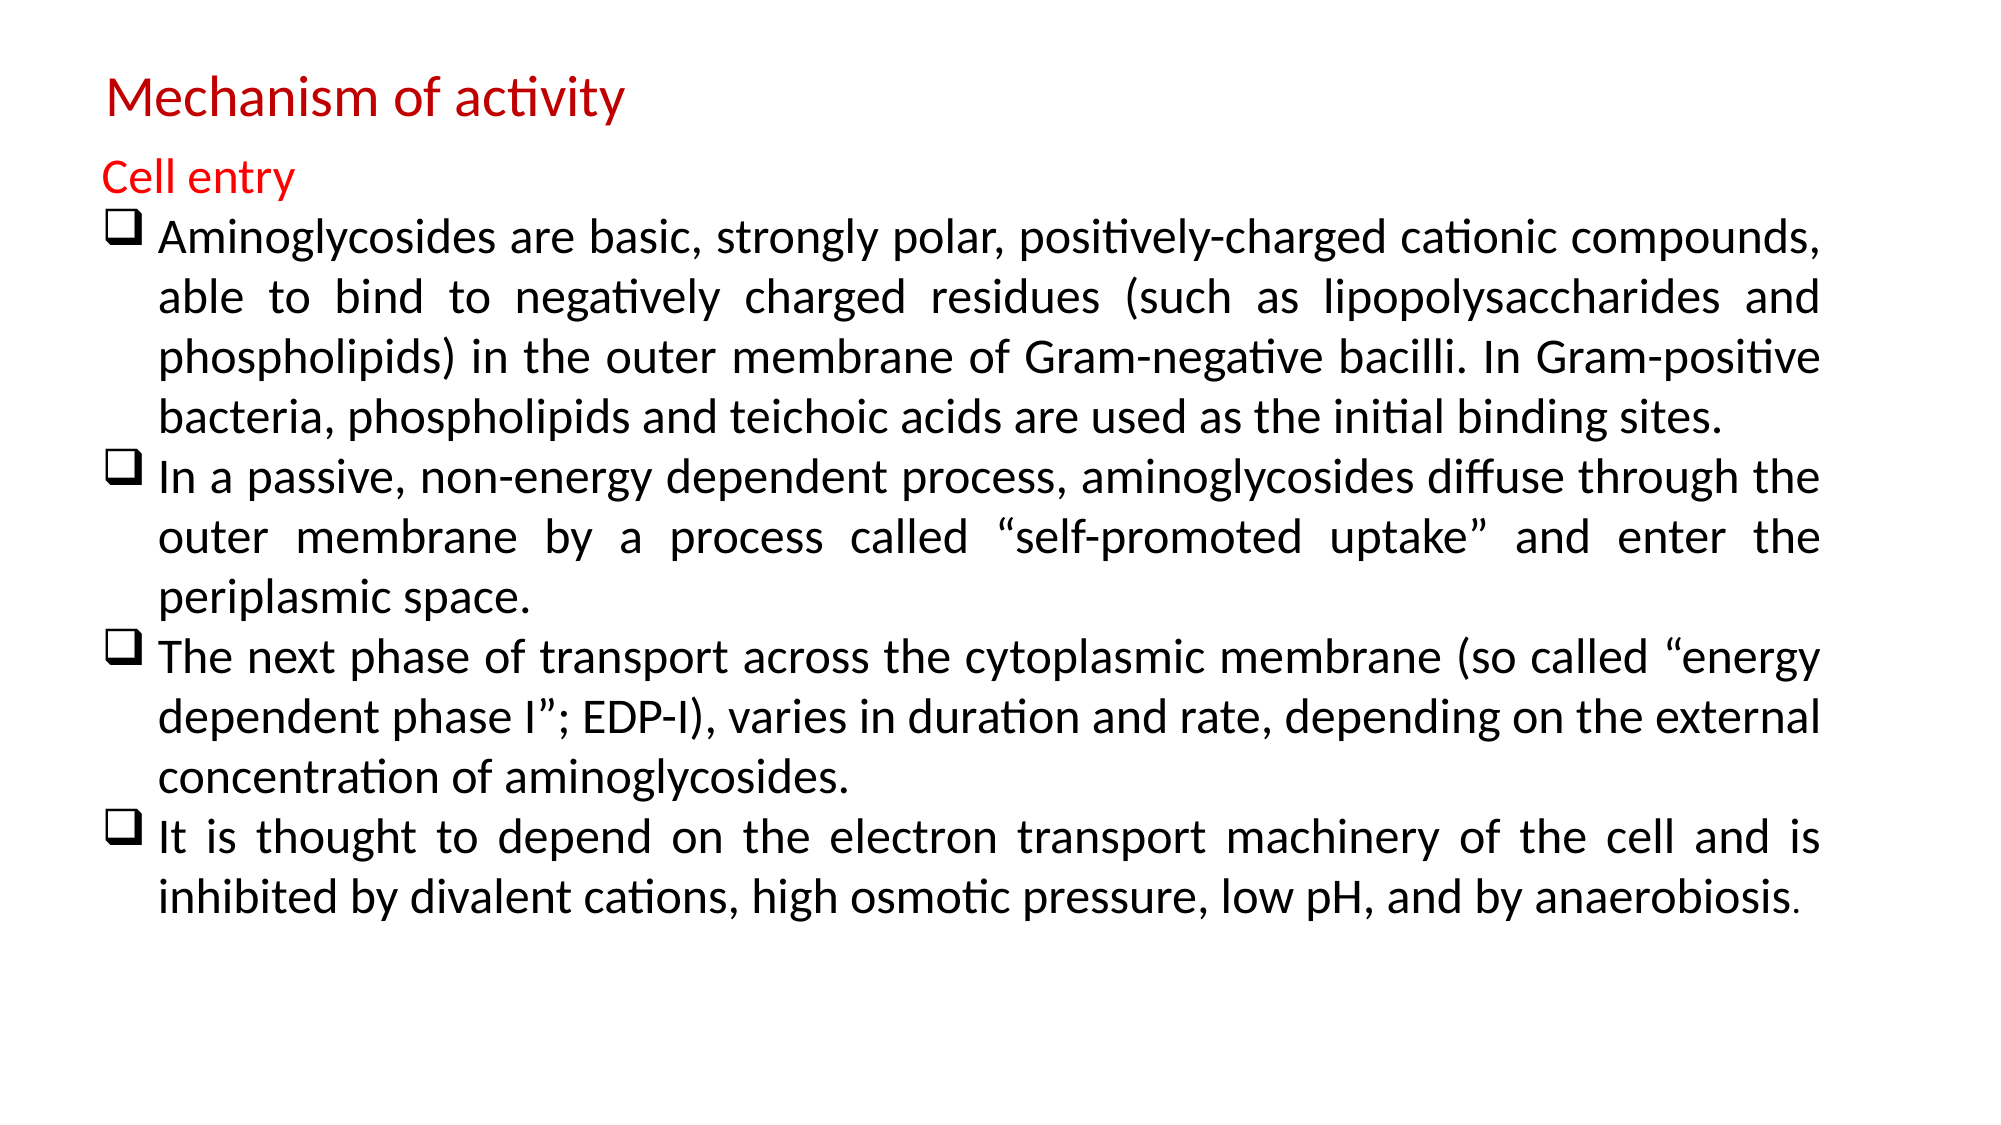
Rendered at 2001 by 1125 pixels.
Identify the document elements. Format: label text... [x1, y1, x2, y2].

text_box Cell entry Aminoglycosides are basic, strongly polar, positively-charged cationic compounds, able to bind to negatively charged residues (such as lipopolysaccharides and phospholipids) in the outer membrane of Gram-negative bacilli. In Gram-positive bacteria, phospholipids and teichoic acids are used as the initial binding sites. In a passive, non-energy dependent process, aminoglycosides diffuse through the outer membrane by a process called “self-promoted uptake” and enter the periplasmic space. The next phase of transport across the cytoplasmic membrane (so called “energy dependent phase I”; EDP-I), varies in duration and rate, depending on the external concentration of aminoglycosides. It is thought to depend on the electron transport machinery of the cell and is inhibited by divalent cations, high osmotic pressure, low pH, and by anaerobiosis. [86, 136, 1837, 977]
text_box Mechanism of activity [90, 50, 641, 136]
